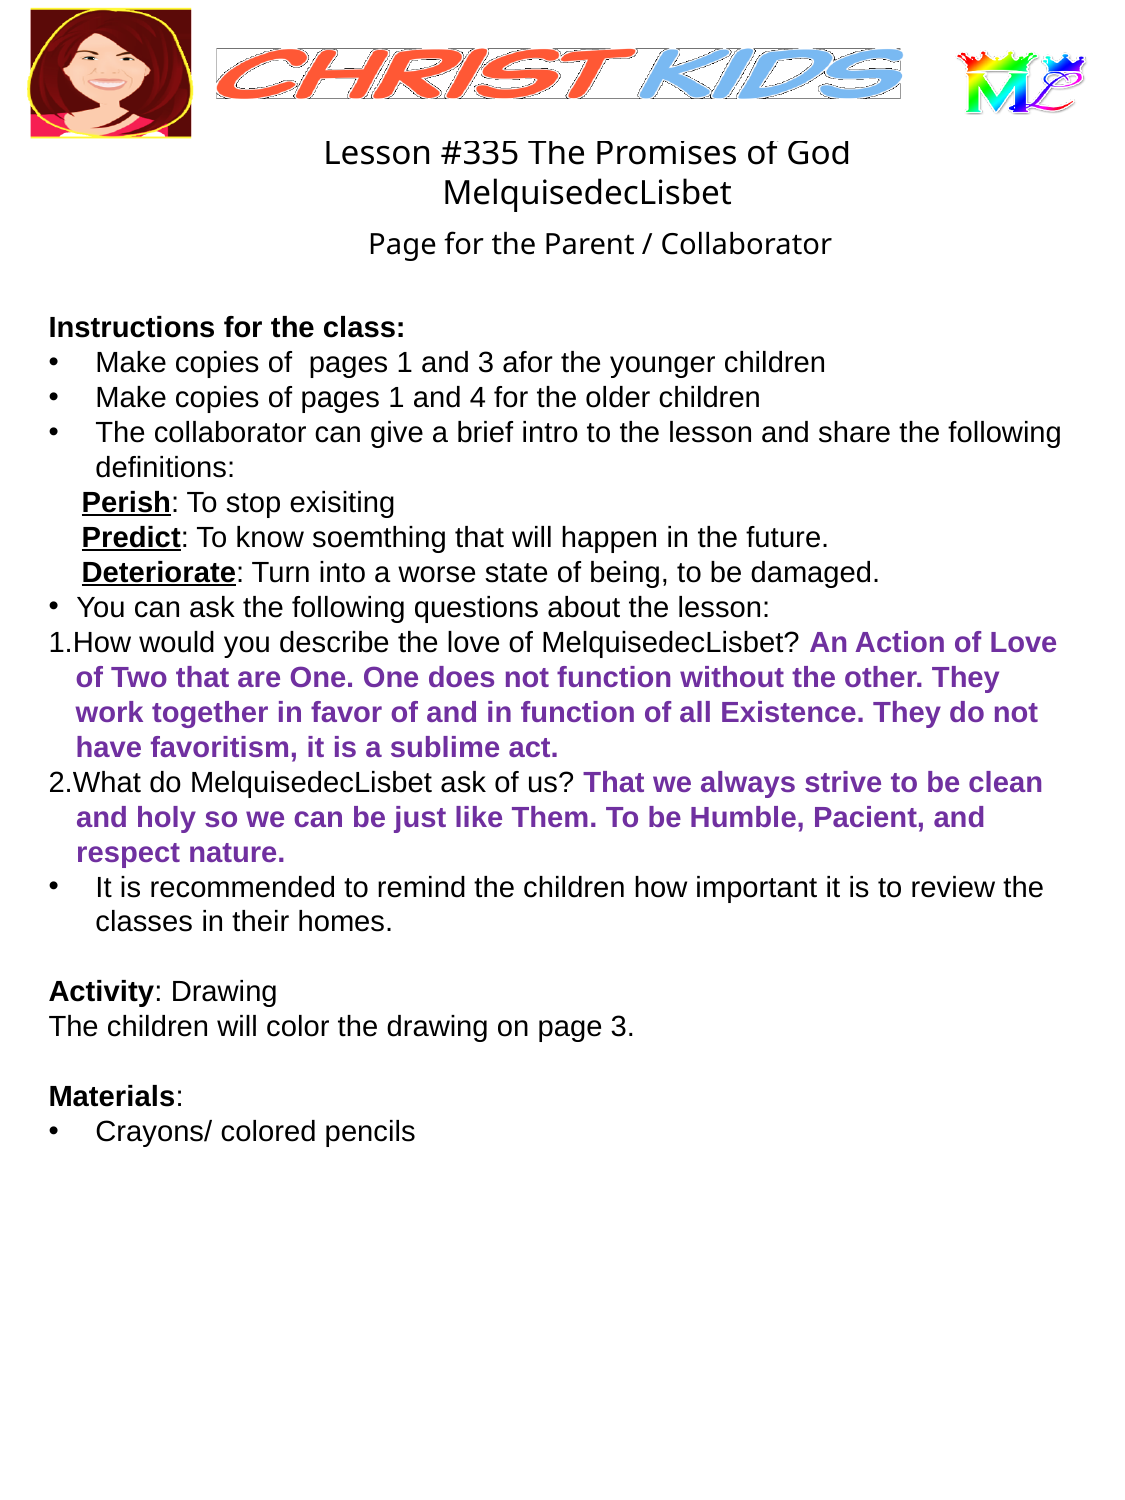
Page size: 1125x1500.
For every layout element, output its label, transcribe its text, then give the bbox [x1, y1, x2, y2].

picture [20, 5, 906, 141]
text_box Page for the Parent / Collaborator [338, 219, 863, 268]
picture [952, 48, 1090, 116]
text_box Instructions for the class: Make copies of pages 1 and 3 afor the younger children Make copies of pages 1 and 4 for the older children The collaborator can give a brief intro to the lesson and share the following definitions: Perish: To stop exisiting Predict: To know soemthing that will happen in the future. Deteriorate: Turn into a worse state of being, to be damaged. You can ask the following questions about the lesson: 1.How would you describe the love of MelquisedecLisbet? An Action of Love of Two that are One. One does not function without the other. They work together in favor of and in function of all Existence. They do not have favoritism, it is a sublime act. 2.What do MelquisedecLisbet ask of us? That we always strive to be clean and holy so we can be just like Them. To be Humble, Pacient, and respect nature. It is recommended to remind the children how important it is to review the classes in their homes. Activity: Drawing The children will color the drawing on page 3. Materials: Crayons/ colored pencils [33, 301, 1090, 1155]
text_box Lesson #335 The Promises of God MelquisedecLisbet [236, 123, 939, 219]
